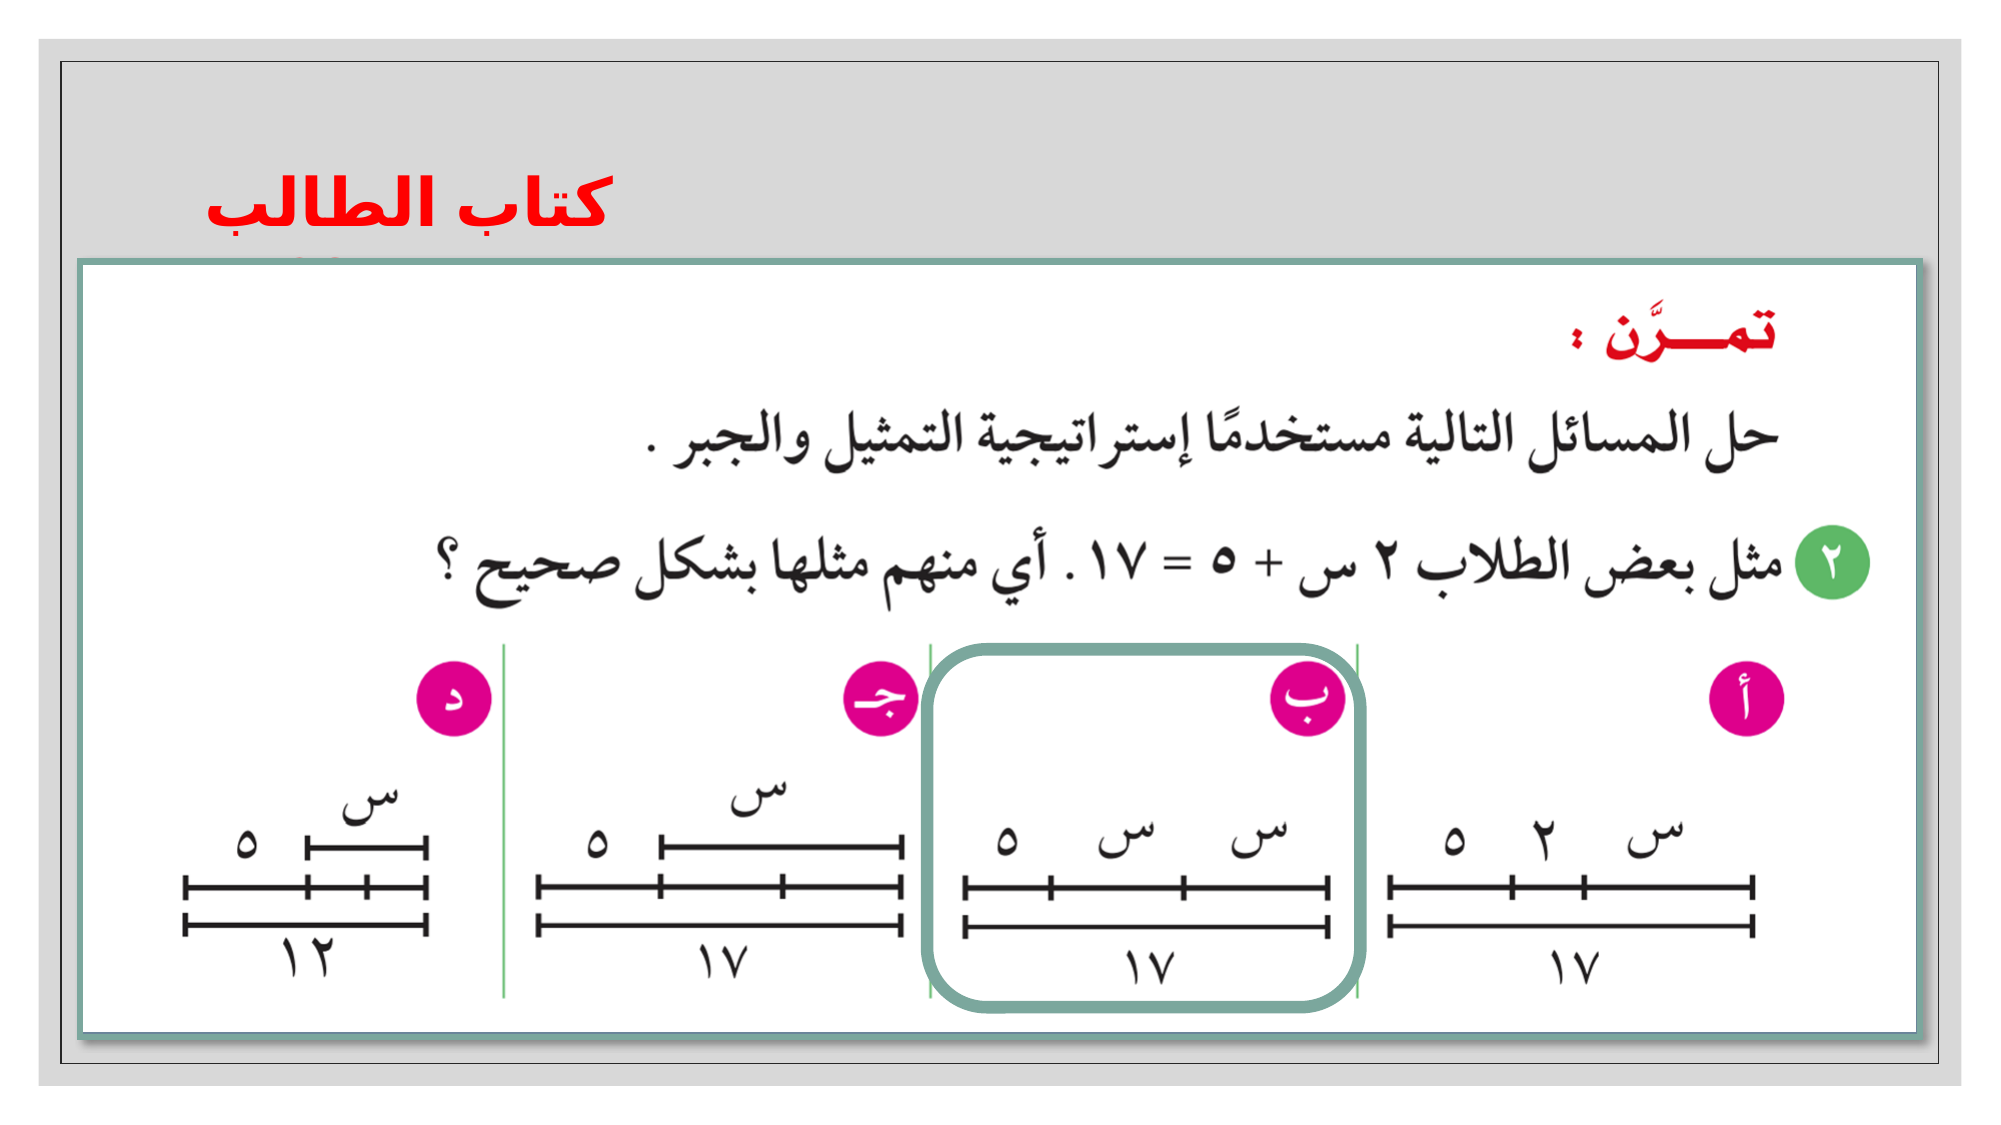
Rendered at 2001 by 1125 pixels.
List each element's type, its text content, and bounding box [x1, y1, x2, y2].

text_box كتاب الطالب صفحة 123 [133, 152, 686, 256]
picture [82, 264, 1918, 1034]
